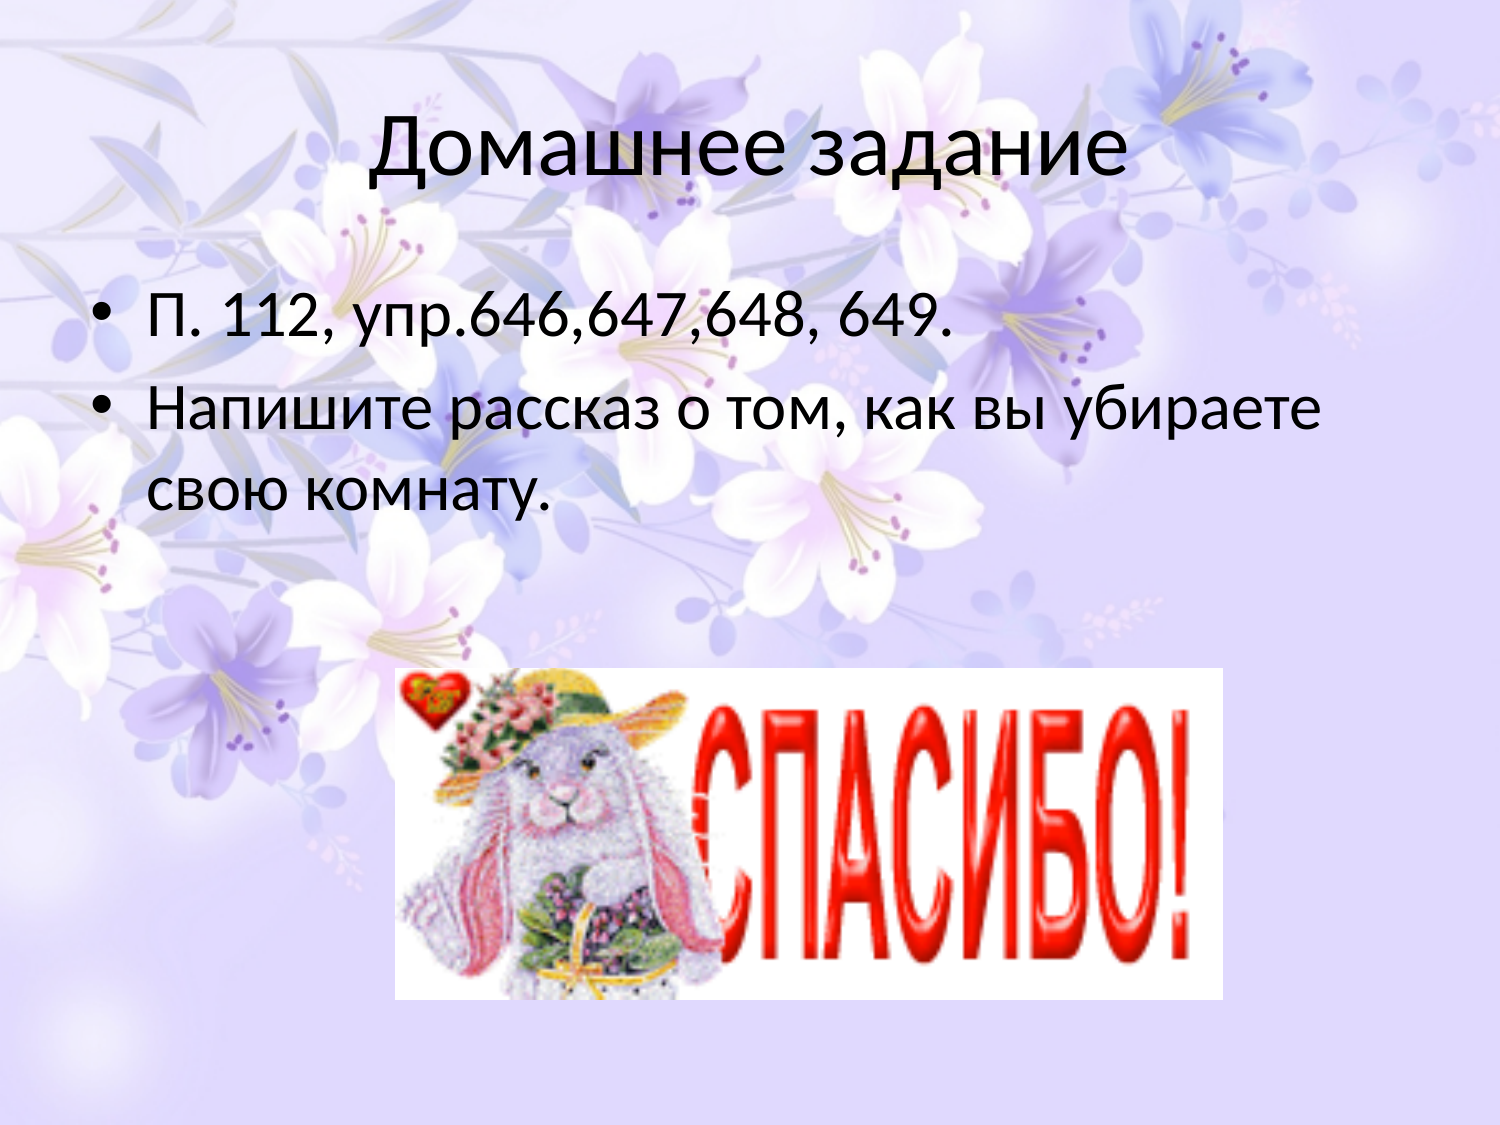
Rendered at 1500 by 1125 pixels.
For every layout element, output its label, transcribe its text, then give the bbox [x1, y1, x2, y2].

title Домашнее задание [75, 45, 1425, 233]
list П. 112, упр.646,647,648, 649. Напишите рассказ о том, как вы убираете свою комнату. [75, 262, 1425, 1005]
picture [395, 668, 1223, 1000]
